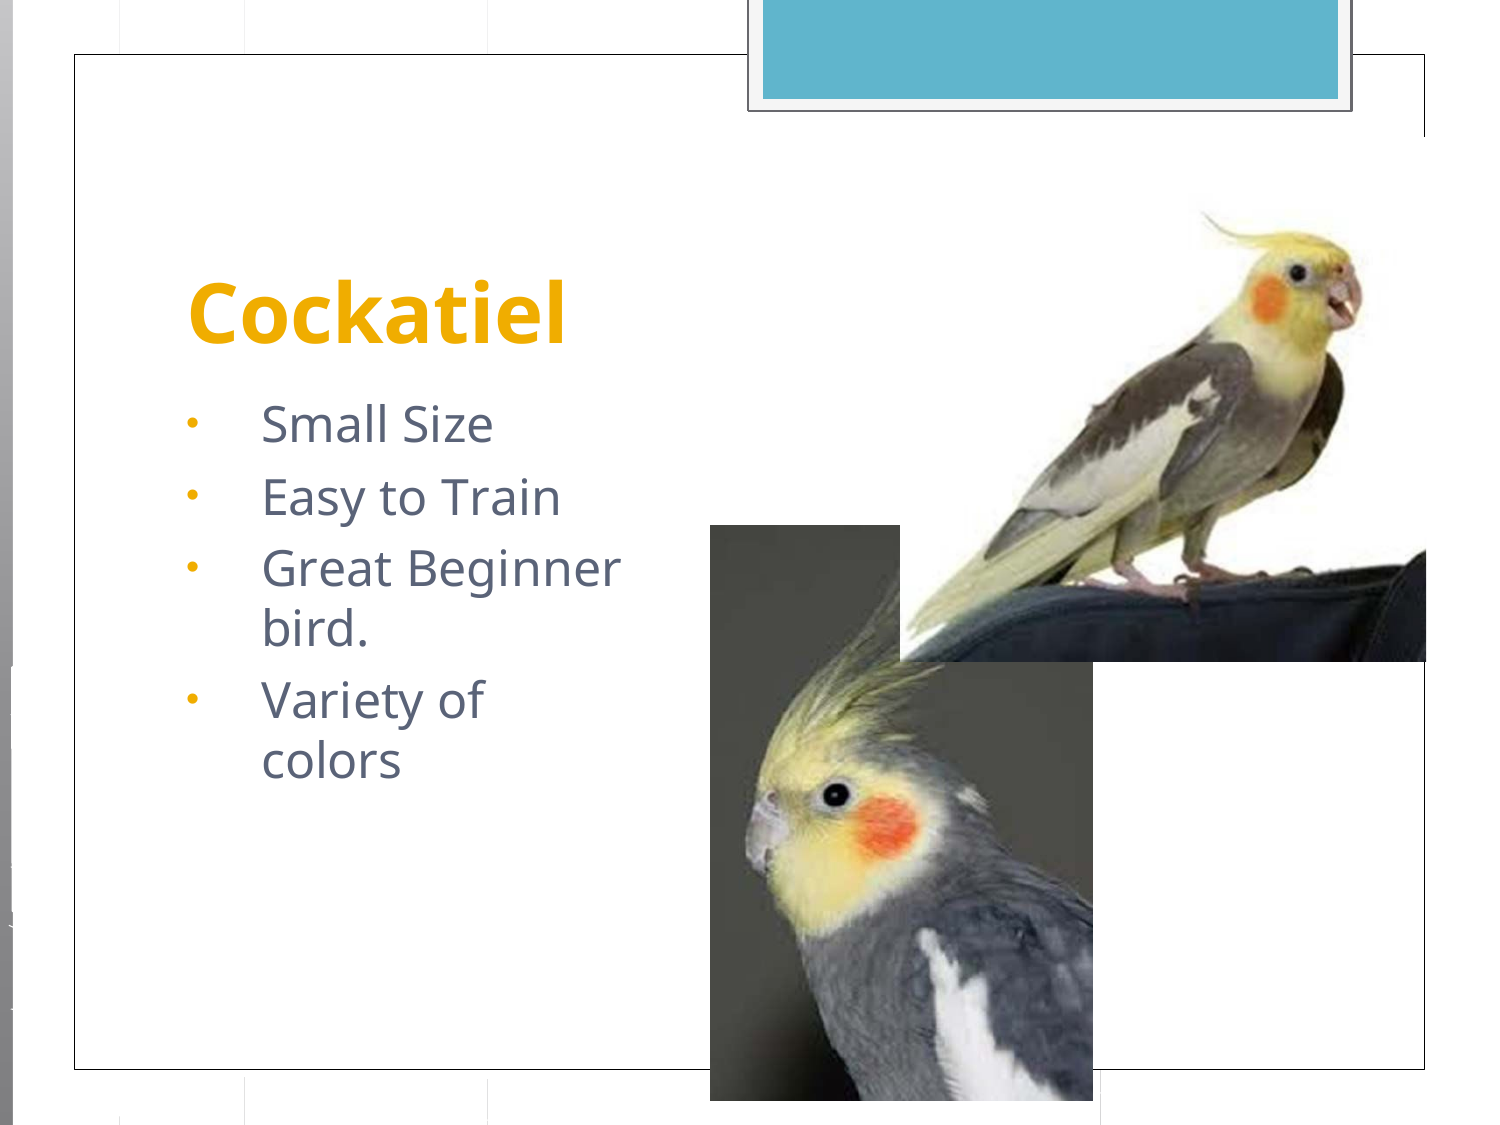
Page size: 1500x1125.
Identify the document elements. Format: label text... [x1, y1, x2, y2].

text_box Small Size Easy to Train Great Beginner bird. Variety of colors [183, 392, 652, 789]
text_box [900, 137, 1427, 662]
picture [0, 0, 12, 1125]
text_box [710, 525, 1093, 1101]
title Cockatiel [184, 259, 900, 448]
